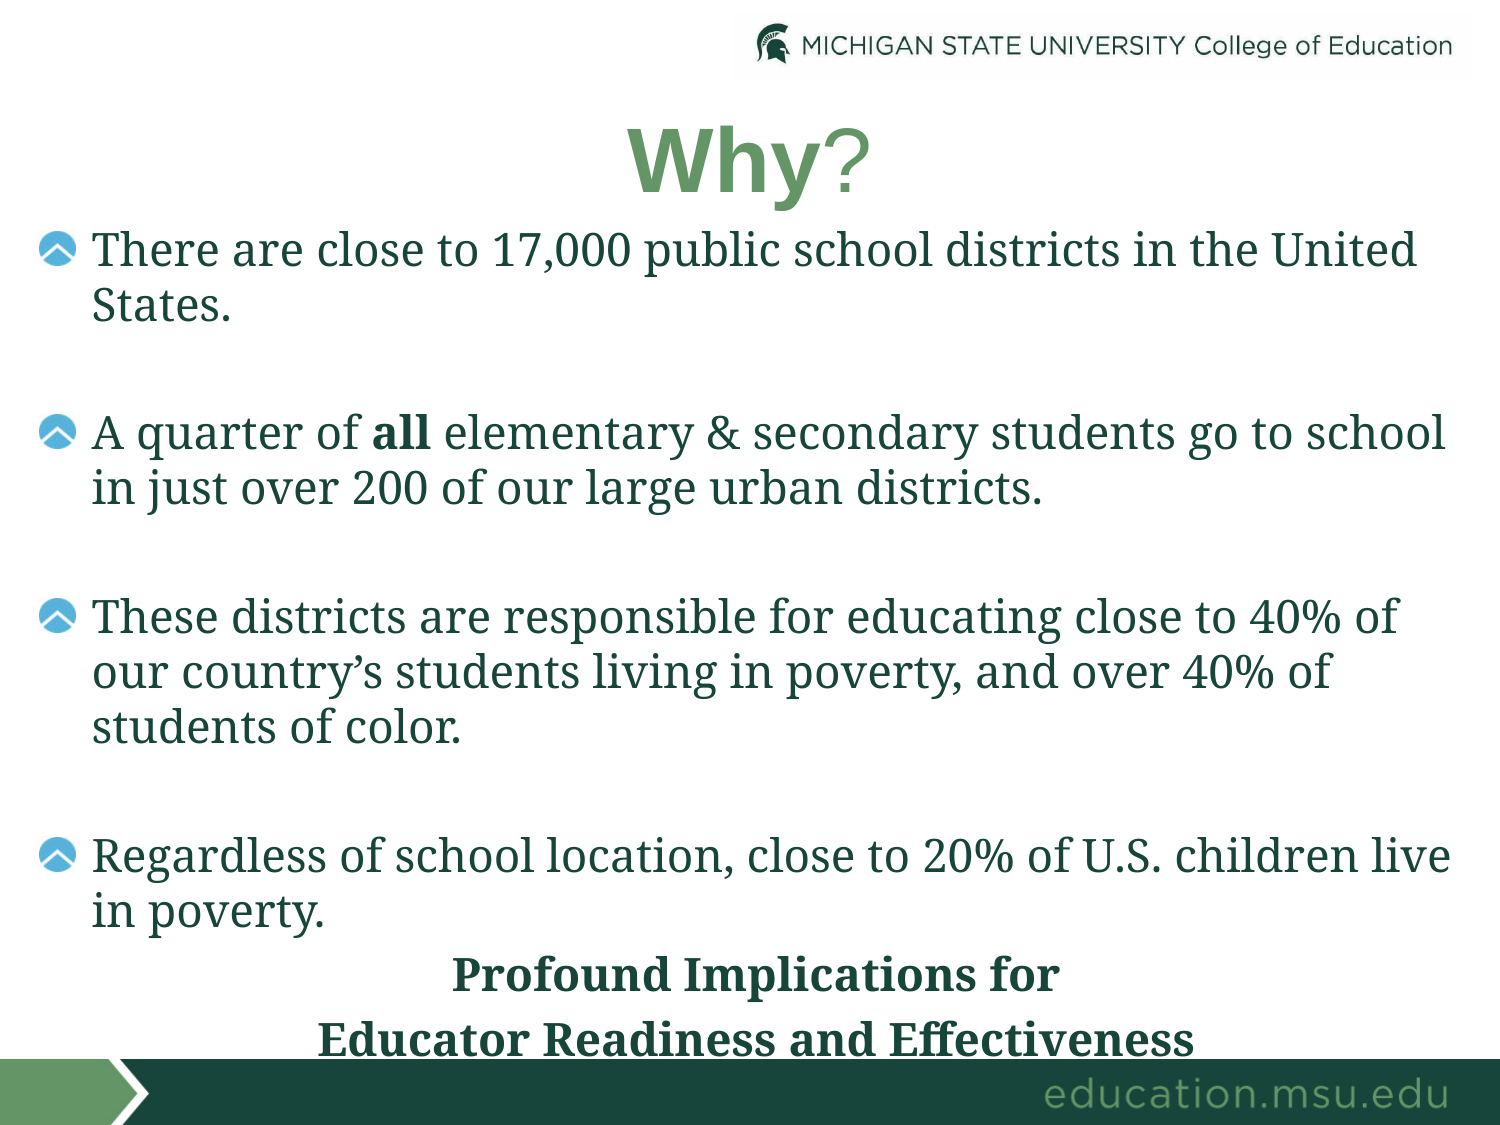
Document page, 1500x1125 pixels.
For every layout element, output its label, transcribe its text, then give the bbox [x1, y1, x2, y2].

picture [39, 413, 76, 449]
picture [39, 836, 76, 872]
list There are close to 17,000 public school districts in the United States. A quarter of all elementary & secondary students go to school in just over 200 of our large urban districts. These districts are responsible for educating close to 40% of our country’s students living in poverty, and over 40% of students of color. Regardless of school location, close to 20% of U.S. children live in poverty. Profound Implications for Educator Readiness and Effectiveness [24, 212, 1500, 1076]
picture [0, 1059, 1500, 1125]
picture [39, 597, 76, 633]
picture [39, 230, 76, 266]
picture [733, 12, 1471, 80]
title Why? [75, 62, 1425, 212]
